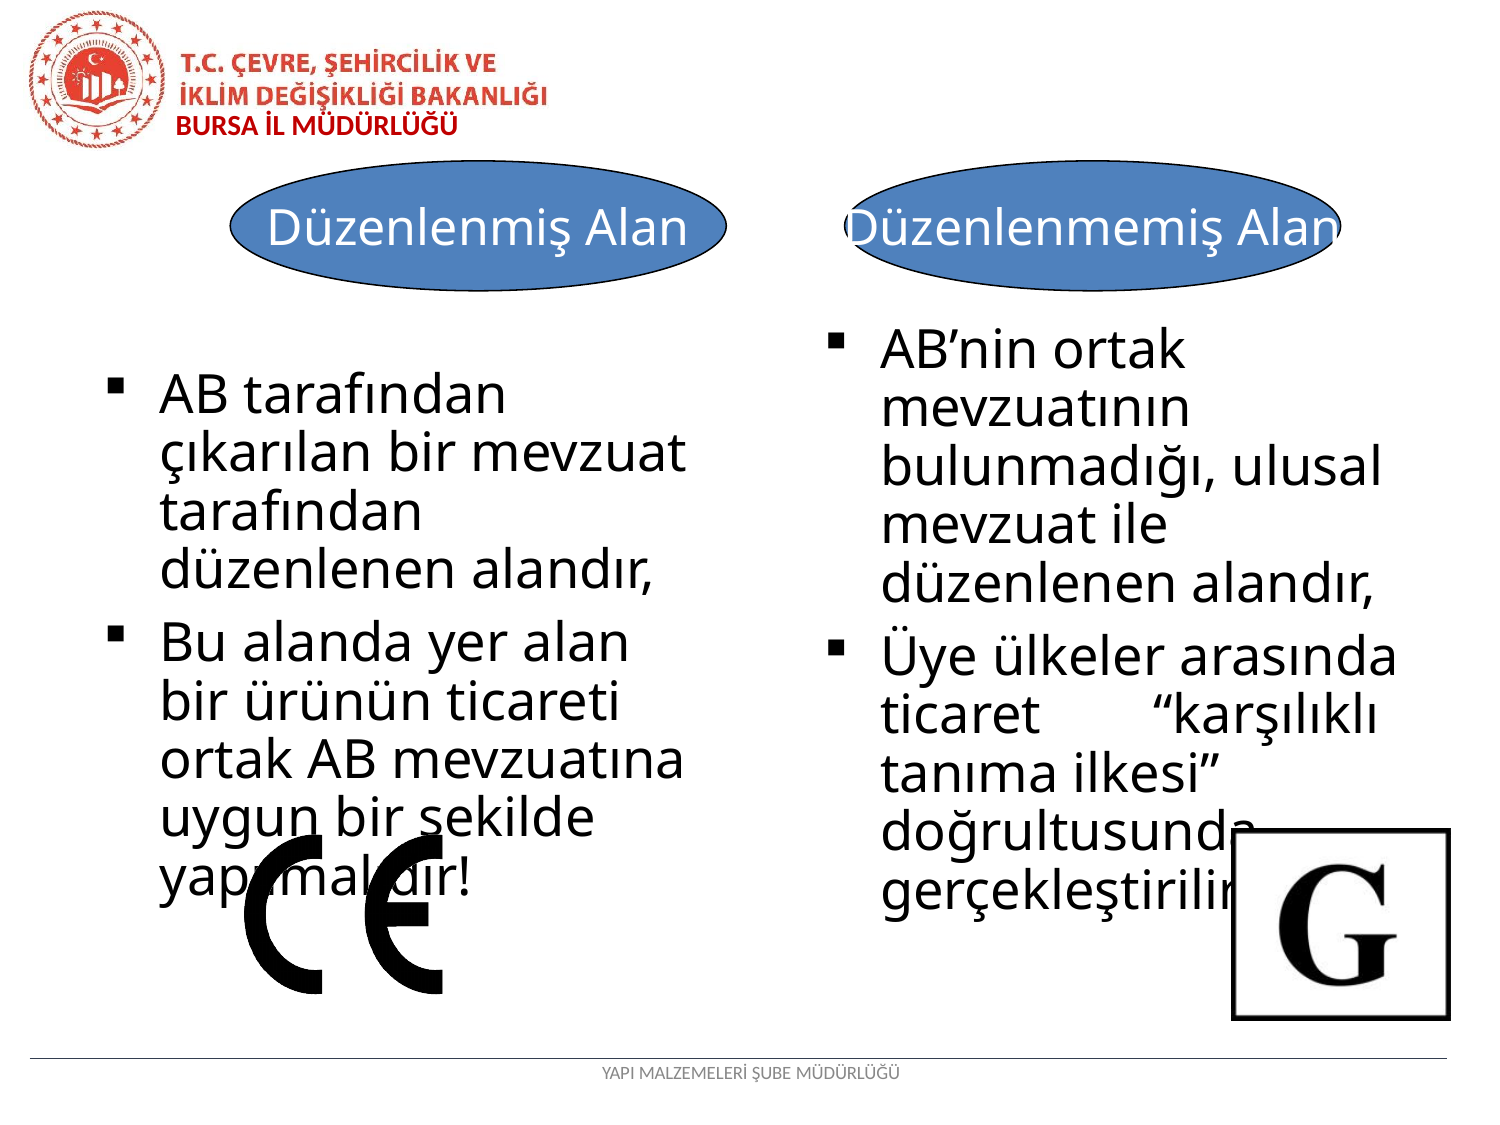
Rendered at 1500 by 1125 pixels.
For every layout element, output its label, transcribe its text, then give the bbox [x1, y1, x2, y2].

footer YAPI MALZEMELERİ ŞUBE MÜDÜRLÜĞÜ [551, 1062, 949, 1125]
text_box AB tarafından çıkarılan bir mevzuat tarafından düzenlenen alandır, Bu alanda yer alan bir ürünün ticareti ortak AB mevzuatına uygun bir şekilde yapılmalıdır! [88, 358, 727, 900]
text_box Düzenlenmiş Alan [230, 160, 727, 291]
title [324, 162, 1196, 353]
picture [23, 10, 551, 151]
picture [1230, 827, 1451, 1021]
text_box BURSA İL MÜDÜRLÜĞÜ [173, 104, 676, 142]
text_box AB’nin ortak mevzuatının bulunmadığı, ulusal mevzuat ile düzenlenen alandır, Üye ülkeler arasında ticaret “karşılıklı tanıma ilkesi” doğrultusunda gerçekleştirilir. [809, 314, 1425, 850]
text_box Düzenlenmemiş Alan [844, 160, 1341, 291]
picture [231, 827, 451, 1001]
